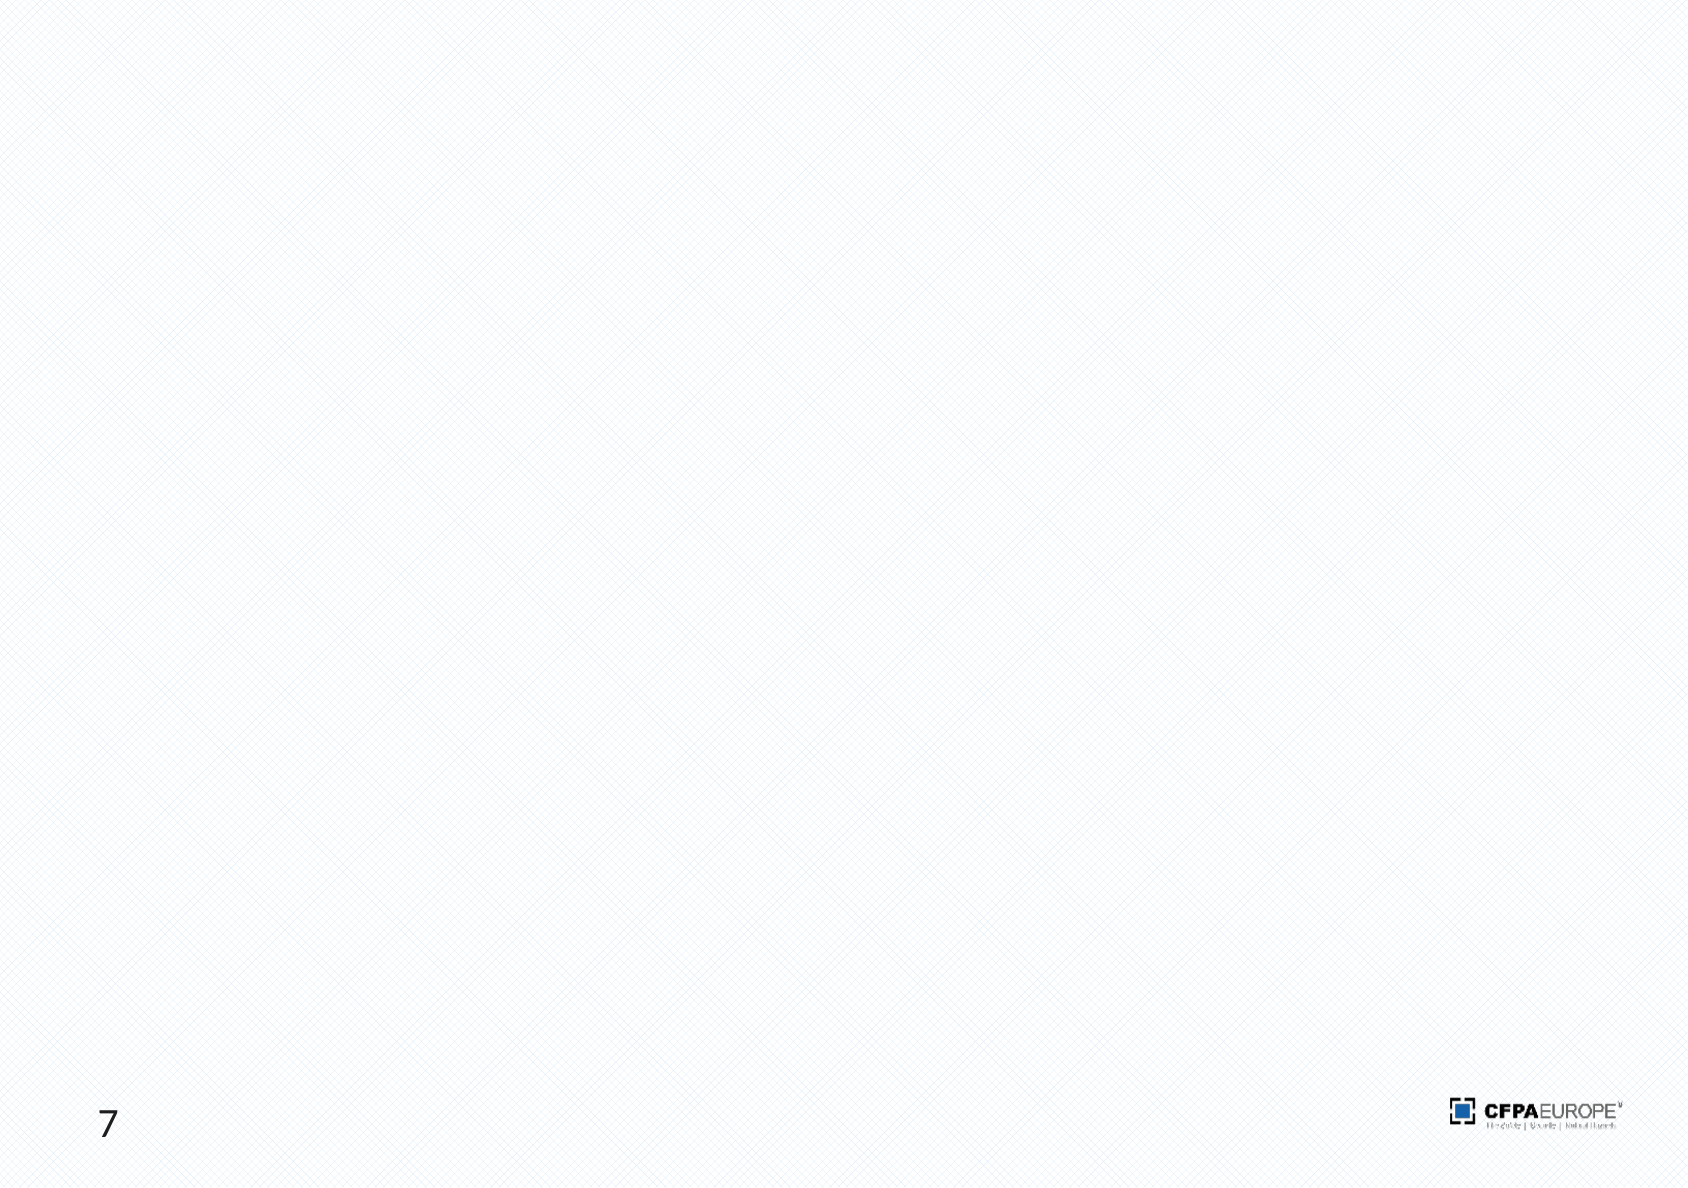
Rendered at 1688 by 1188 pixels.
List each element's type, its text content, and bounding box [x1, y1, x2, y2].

picture [1447, 1095, 1625, 1137]
text_box 7 [82, 1088, 134, 1154]
title Strategy 2021-2023 [82, 558, 1518, 649]
